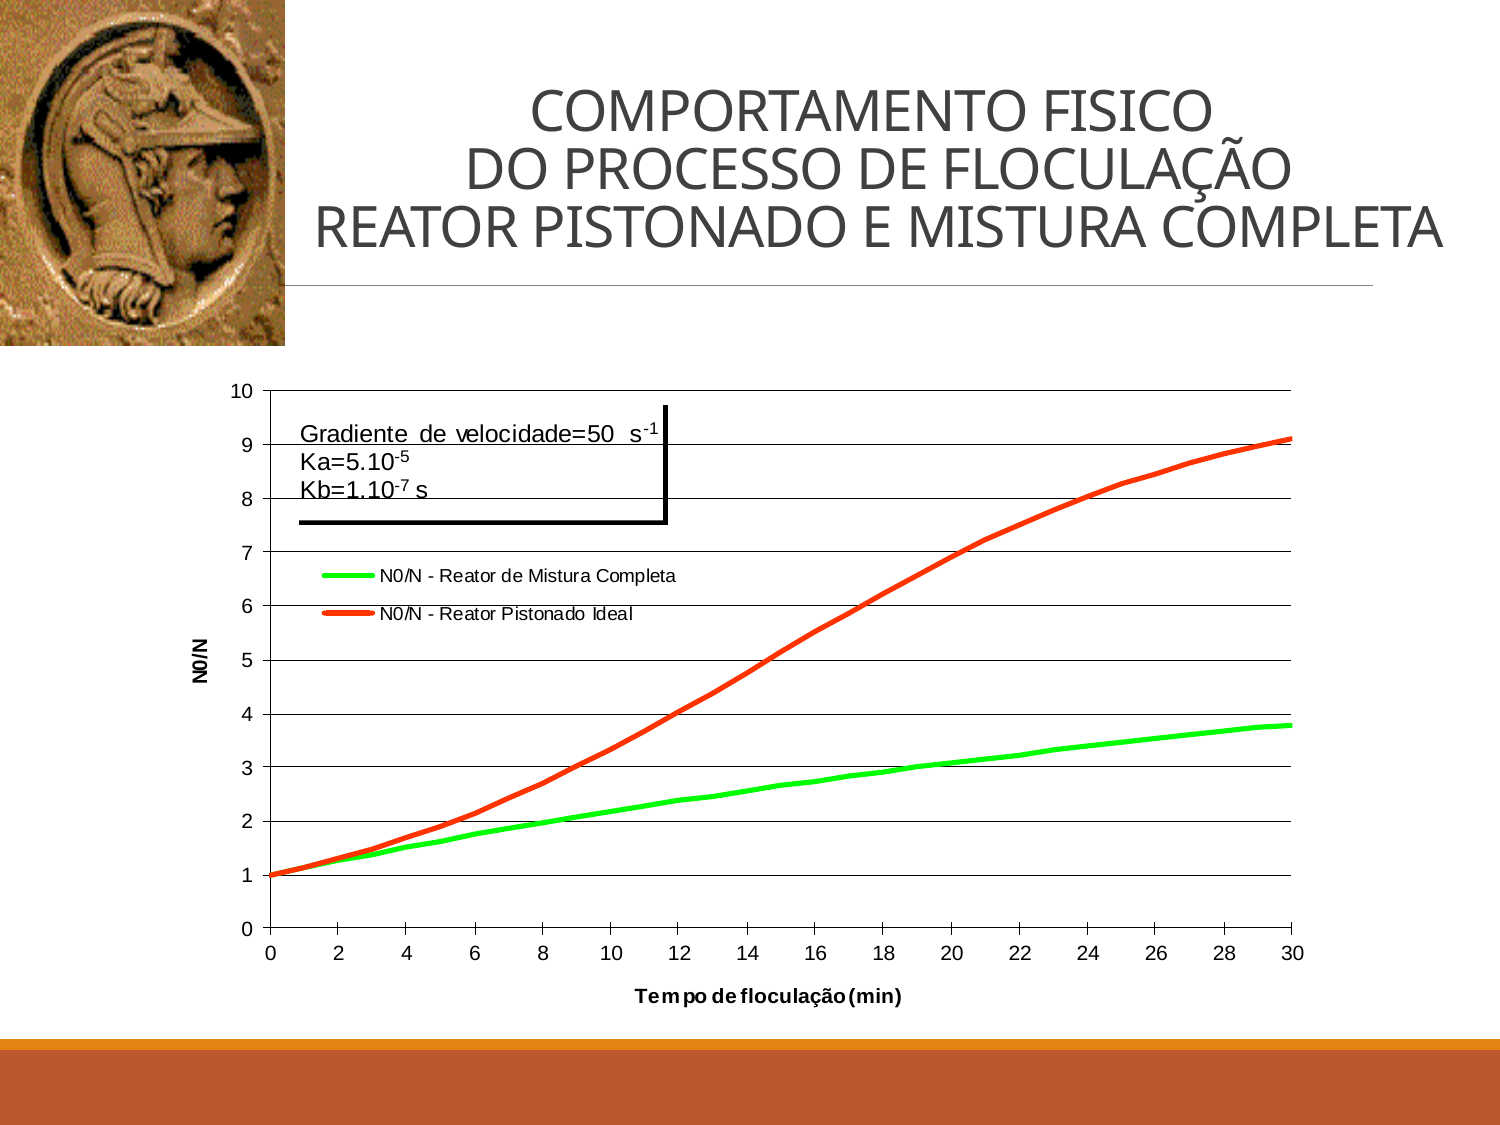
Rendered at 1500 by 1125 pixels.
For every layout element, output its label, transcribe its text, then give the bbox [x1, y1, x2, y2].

title COMPORTAMENTO FISICO DO PROCESSO DE FLOCULAÇÃO REATOR PISTONADO E MISTURA COMPLETA [297, 25, 1471, 267]
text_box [143, 349, 1349, 1053]
picture [0, 0, 288, 351]
